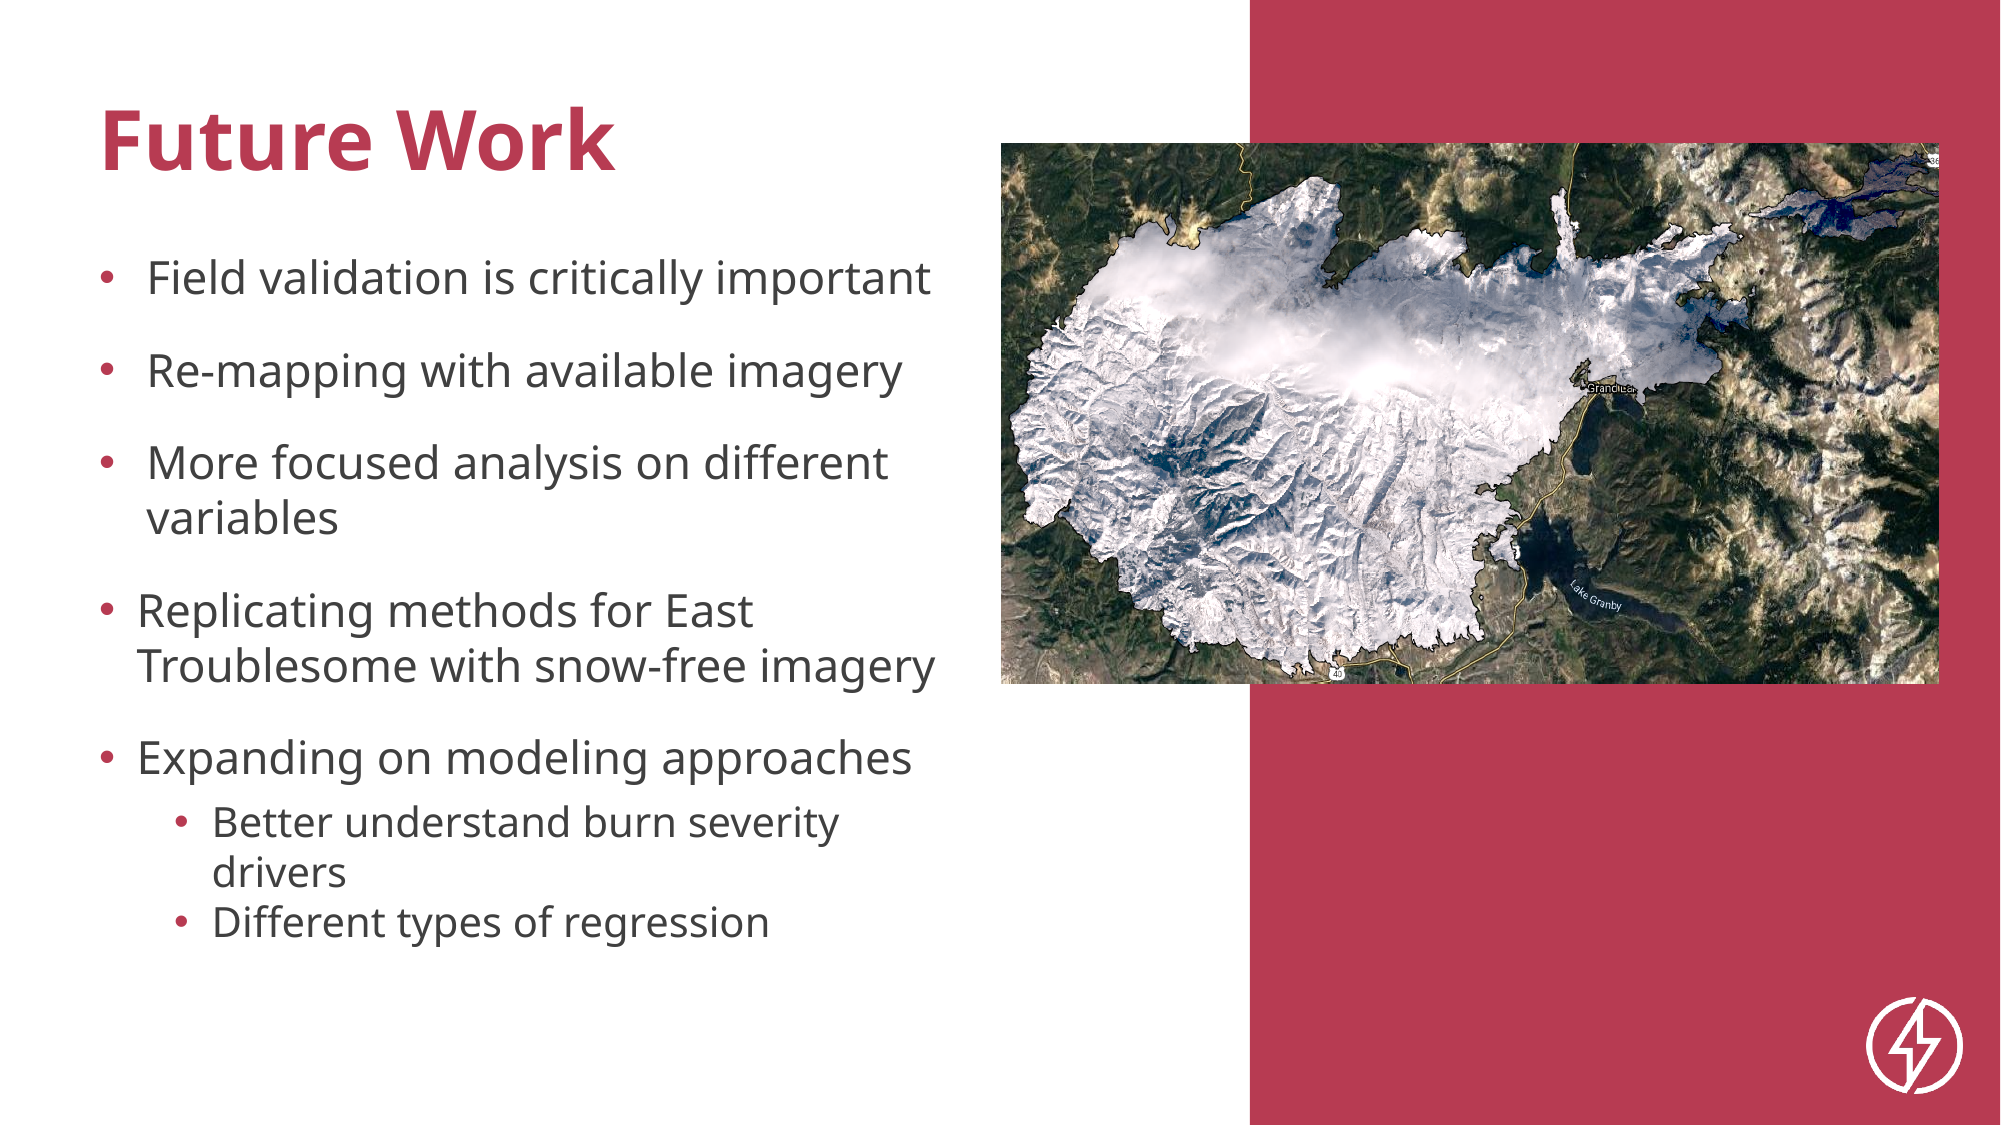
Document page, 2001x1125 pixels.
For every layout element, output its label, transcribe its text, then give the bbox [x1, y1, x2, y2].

picture [1866, 997, 1963, 1094]
text_box Field validation is critically important Re-mapping with available imagery More focused analysis on different variables Replicating methods for East Troublesome with snow-free imagery Expanding on modeling approaches Better understand burn severity drivers Different types of regression [84, 241, 971, 1012]
text_box Future Work [83, 56, 1131, 231]
picture [1000, 143, 1939, 684]
